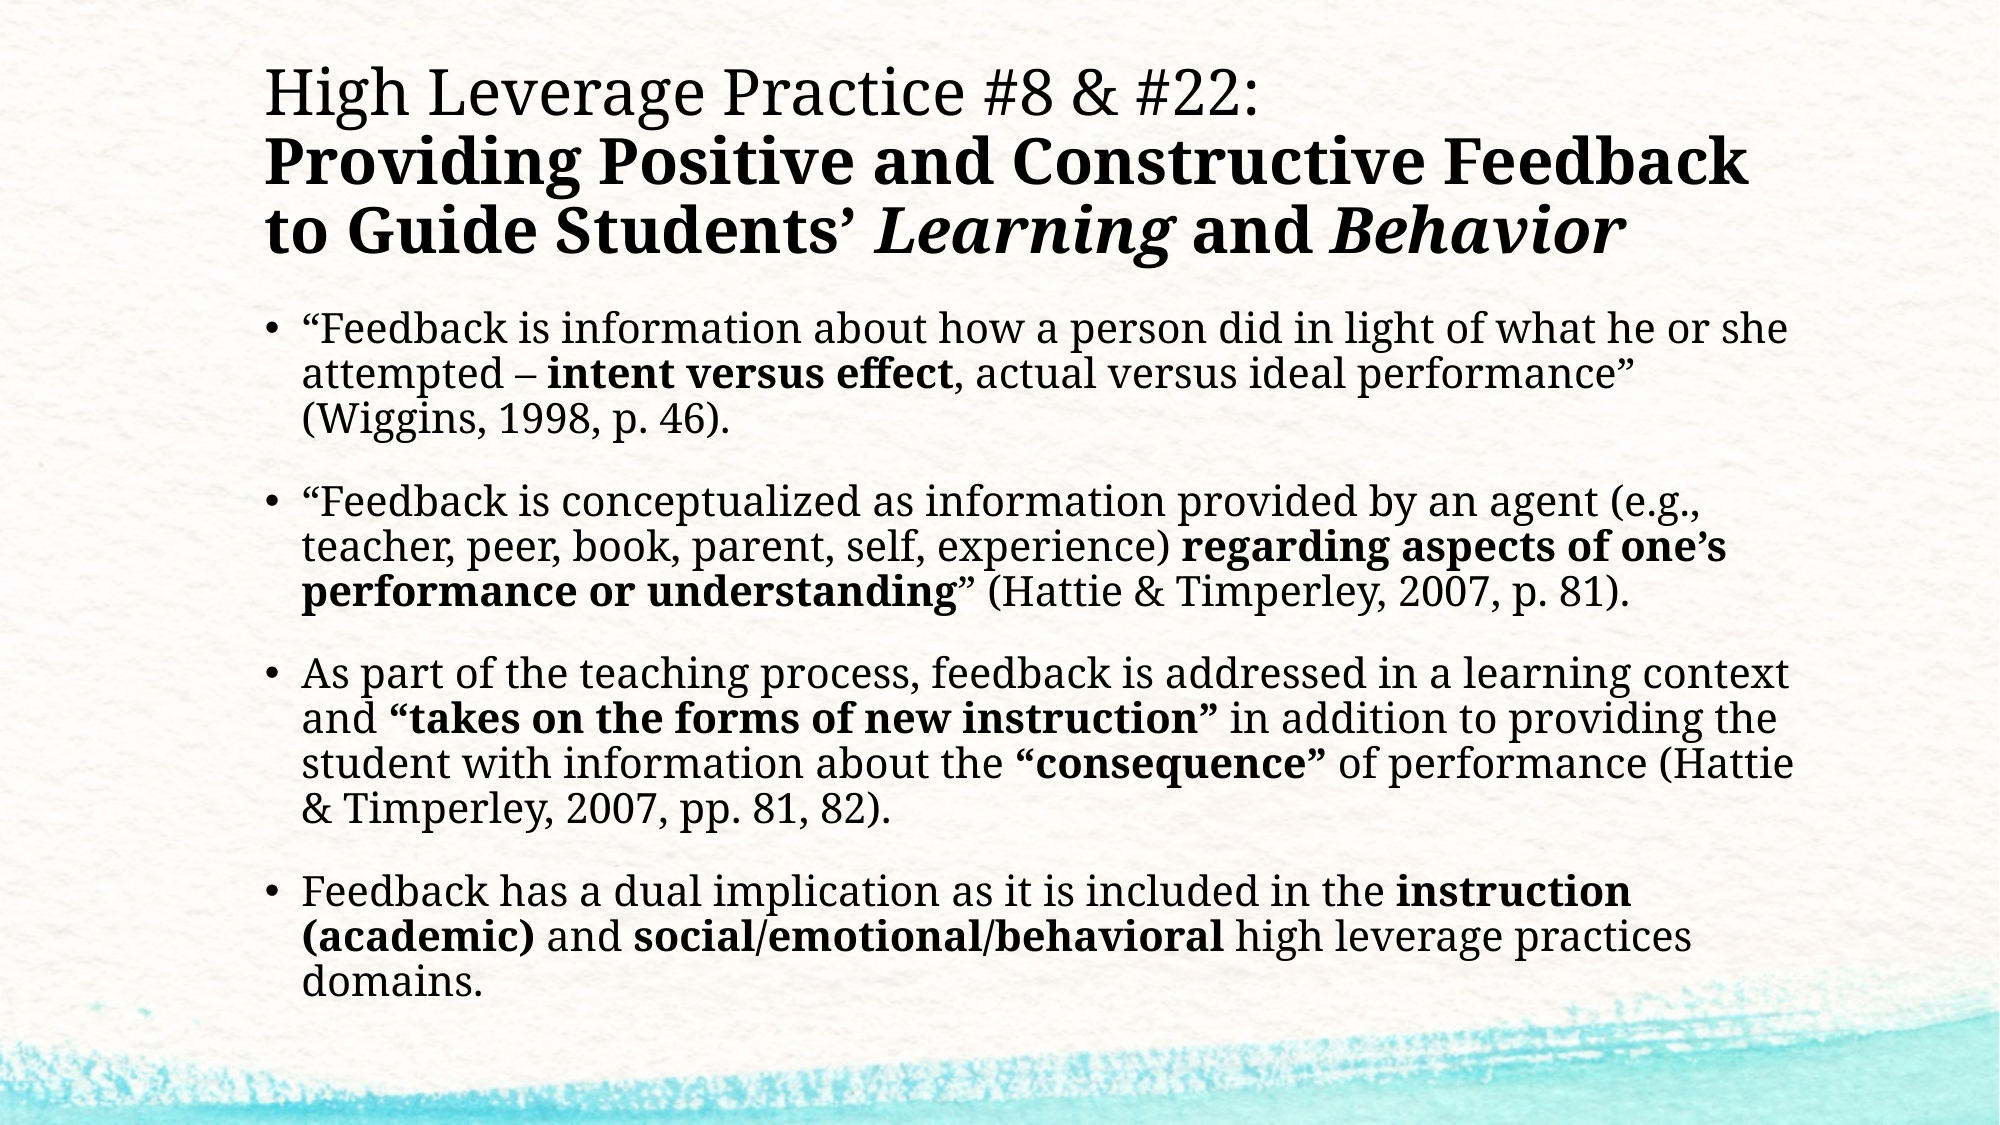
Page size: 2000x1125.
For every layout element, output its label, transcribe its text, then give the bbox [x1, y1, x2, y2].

list “Feedback is information about how a person did in light of what he or she attempted – intent versus effect, actual versus ideal performance” (Wiggins, 1998, p. 46). “Feedback is conceptualized as information provided by an agent (e.g., teacher, peer, book, parent, self, experience) regarding aspects of one’s performance or understanding” (Hattie & Timperley, 2007, p. 81). As part of the teaching process, feedback is addressed in a learning context and “takes on the forms of new instruction” in addition to providing the student with information about the “consequence” of performance (Hattie & Timperley, 2007, pp. 81, 82). Feedback has a dual implication as it is included in the instruction (academic) and social/emotional/behavioral high leverage practices domains. [249, 299, 1825, 988]
picture [0, 0, 2000, 1125]
title High Leverage Practice #8 & #22: Providing Positive and Constructive Feedback to Guide Students’ Learning and Behavior [249, 50, 1825, 275]
